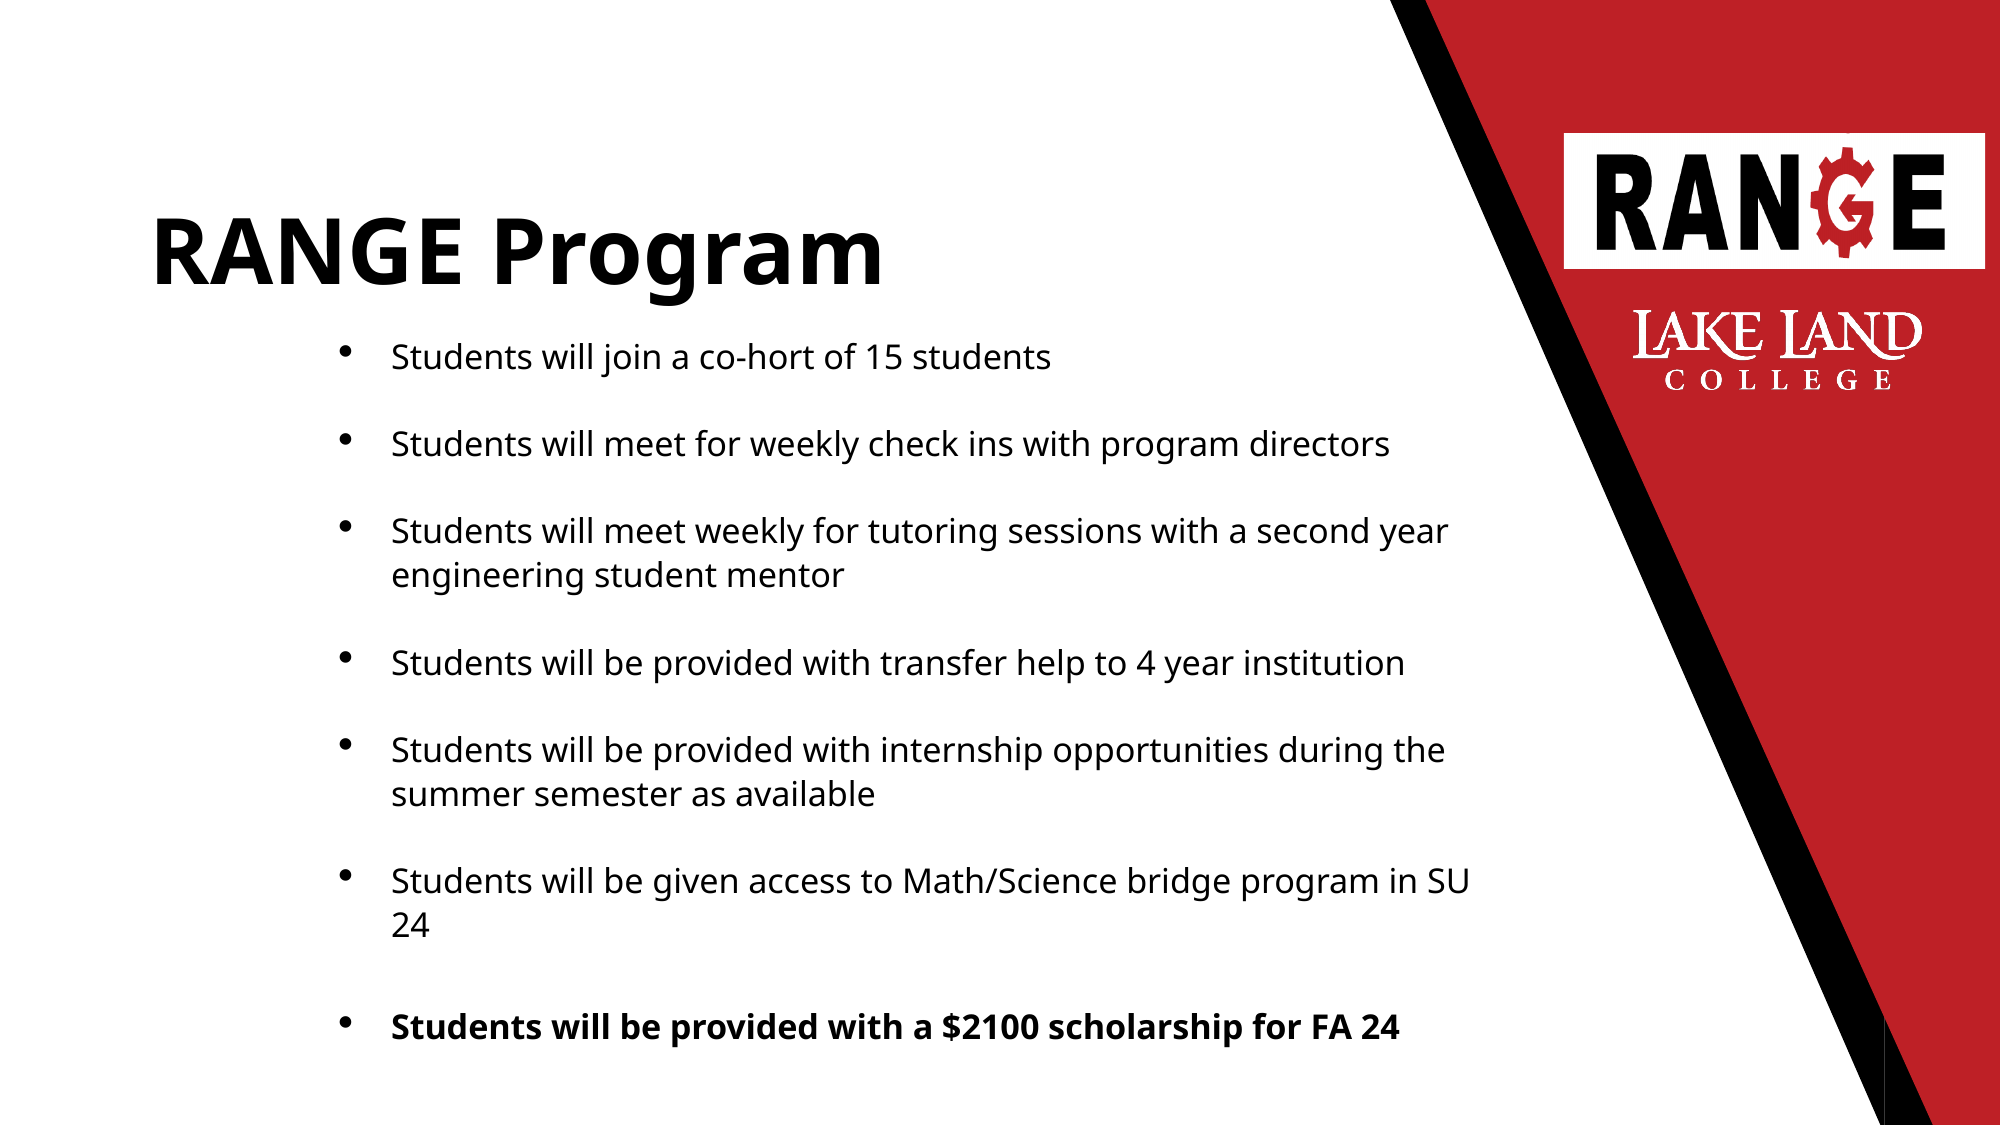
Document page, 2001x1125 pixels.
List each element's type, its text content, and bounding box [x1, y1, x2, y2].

text_box RANGE Program [135, 185, 1390, 311]
picture [1563, 133, 1986, 269]
picture [1633, 310, 1922, 390]
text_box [1390, 0, 2000, 1125]
text_box Students will join a co-hort of 15 students Students will meet for weekly check ins with program directors Students will meet weekly for tutoring sessions with a second year engineering student mentor Students will be provided with transfer help to 4 year institution Students will be provided with internship opportunities during the summer semester as available Students will be given access to Math/Science bridge program in SU 24 Students will be provided with a $2100 scholarship for FA 24 [324, 324, 1390, 1060]
